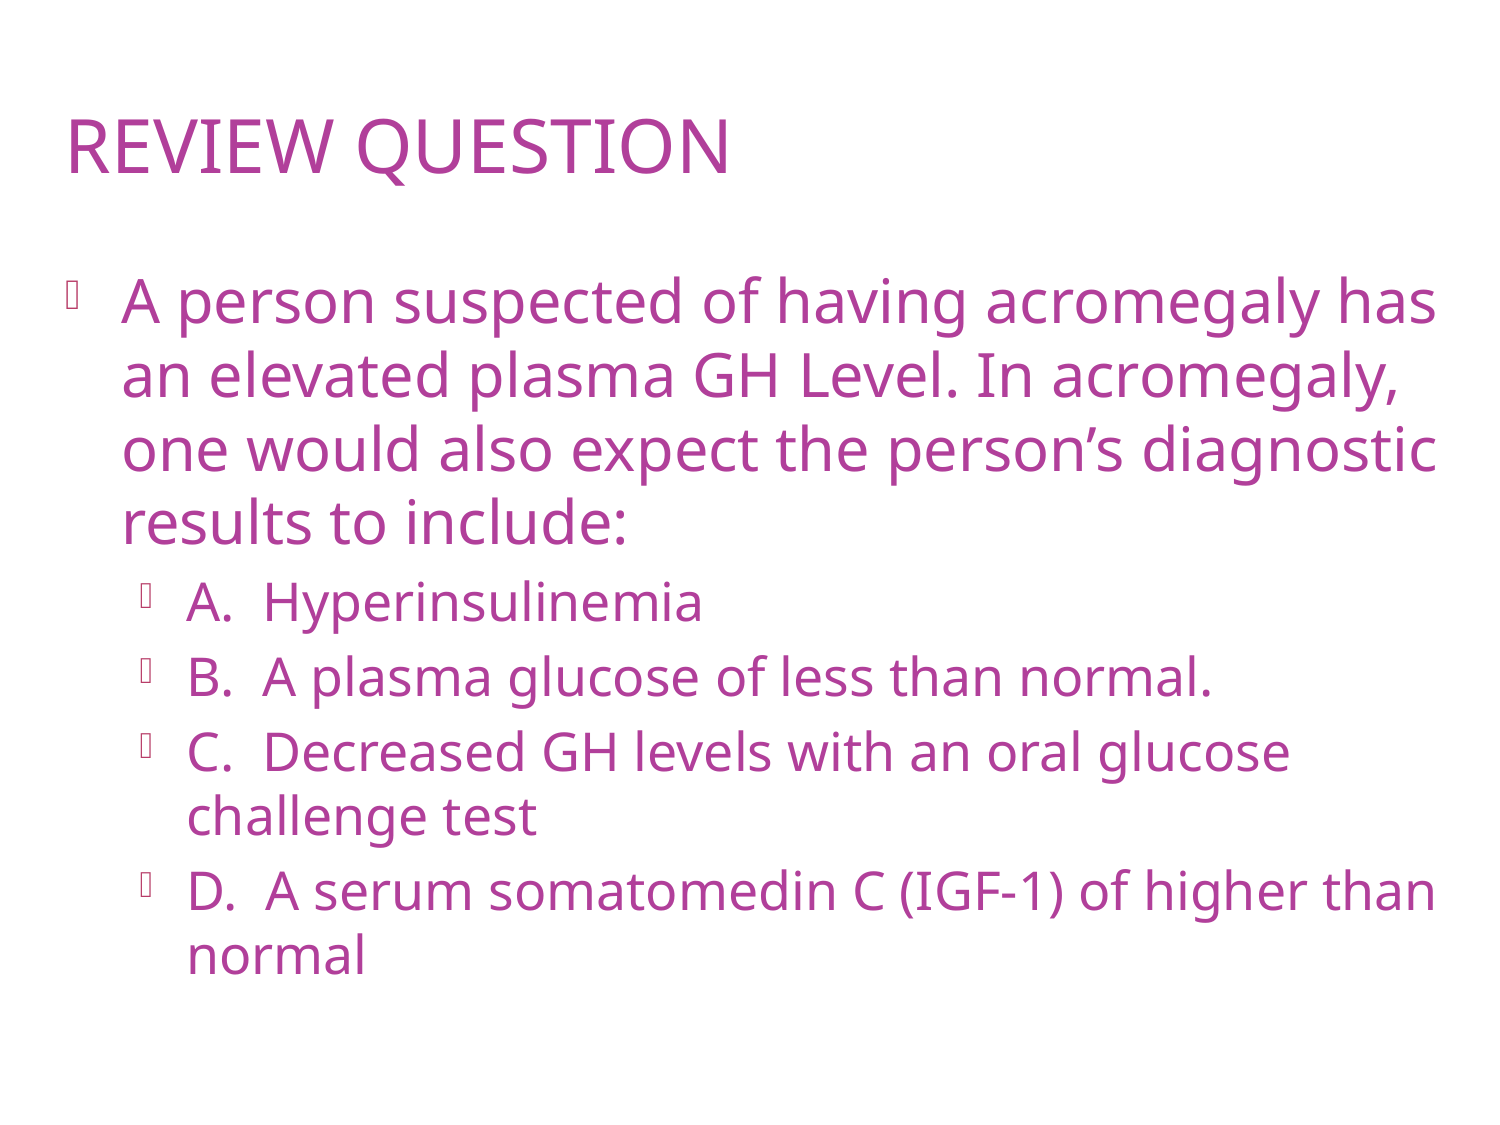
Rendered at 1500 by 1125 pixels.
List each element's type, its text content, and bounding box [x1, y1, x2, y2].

list A person suspected of having acromegaly has an elevated plasma GH Level. In acromegaly, one would also expect the person’s diagnostic results to include: A. Hyperinsulinemia B. A plasma glucose of less than normal. C. Decreased GH levels with an oral glucose challenge test D. A serum somatomedin C (IGF-1) of higher than normal [49, 254, 1476, 998]
title Review question [50, 75, 1475, 213]
